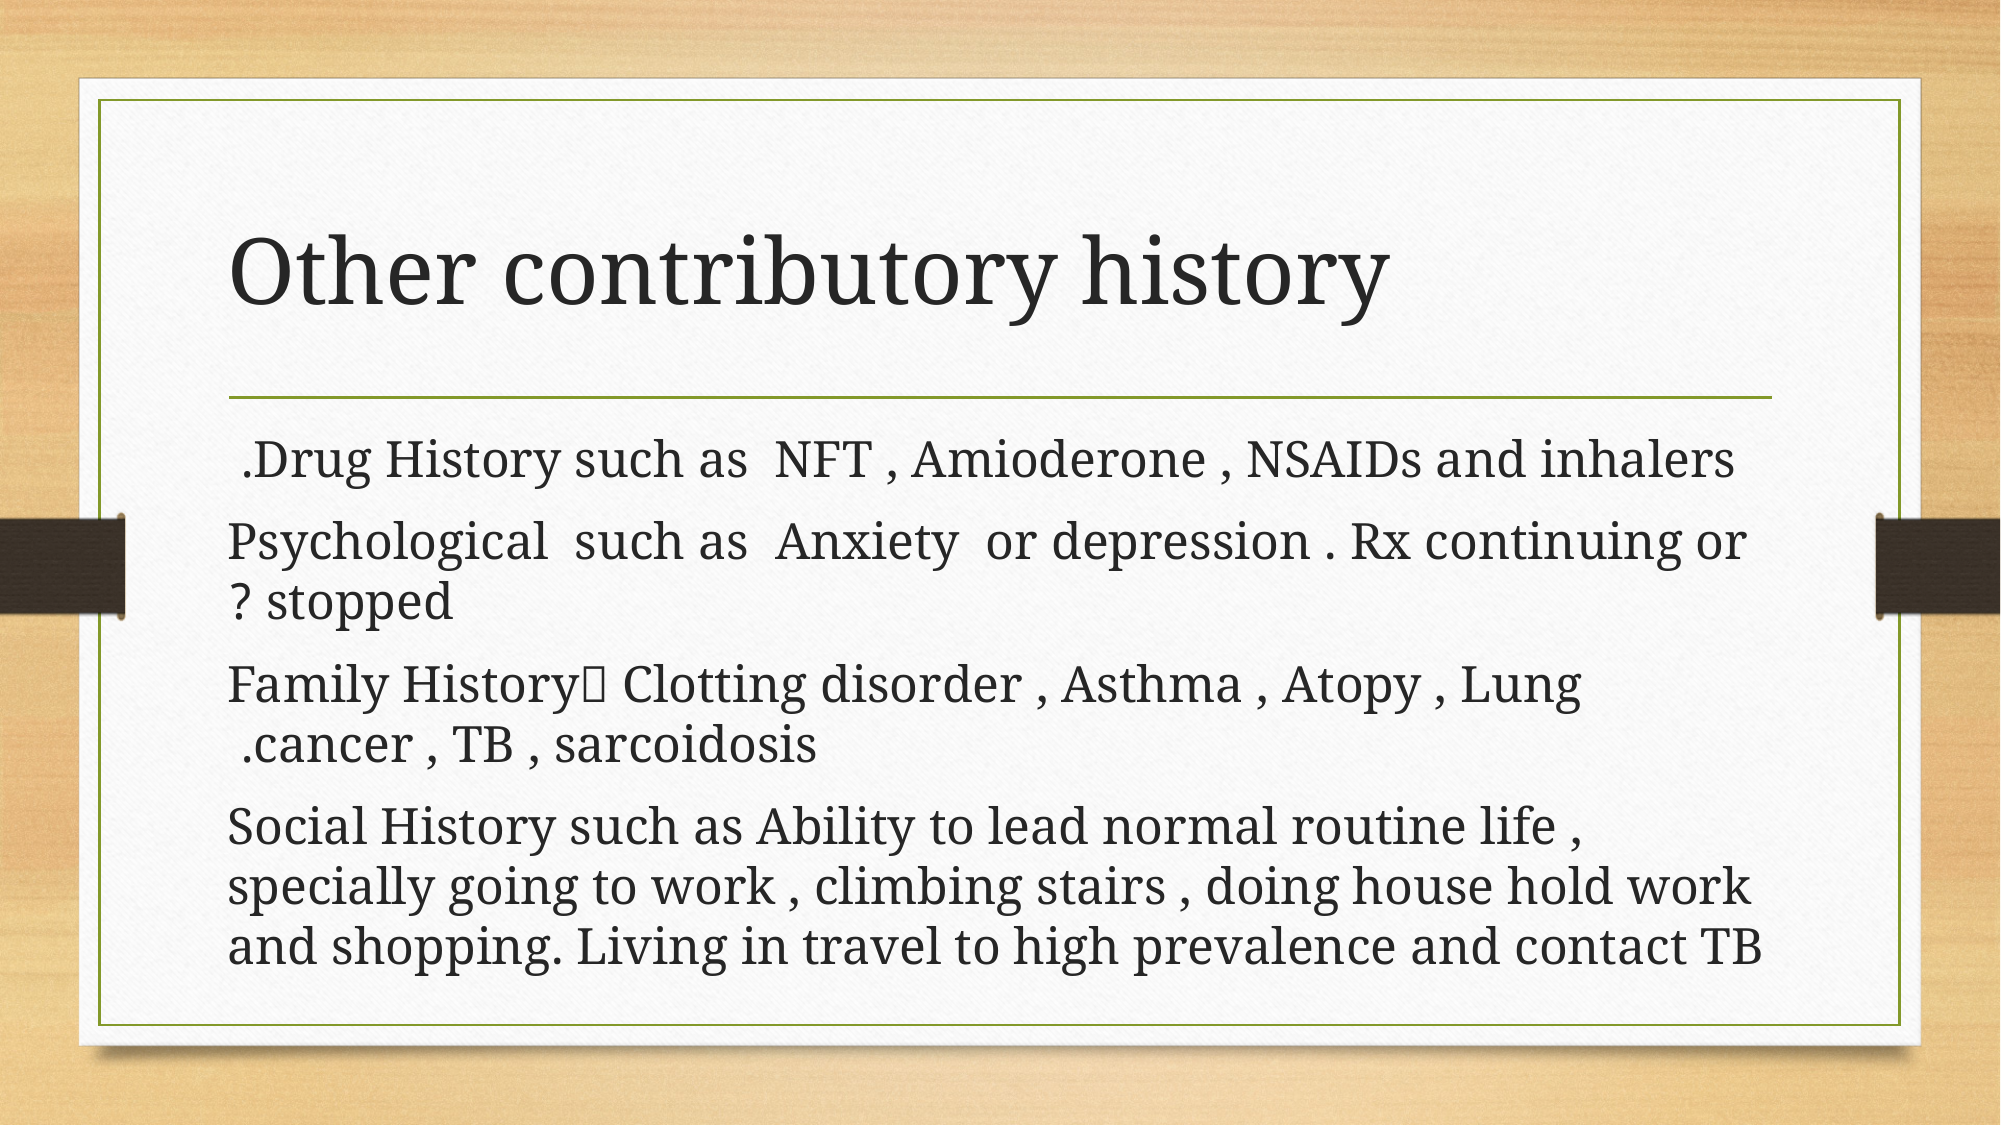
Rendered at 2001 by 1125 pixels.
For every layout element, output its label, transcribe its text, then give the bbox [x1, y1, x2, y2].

title Other contributory history [212, 161, 1788, 375]
list Drug History such as NFT , Amioderone , NSAIDs and inhalers. Psychological such as Anxiety or depression . Rx continuing or stopped ? Family History Clotting disorder , Asthma , Atopy , Lung cancer , TB , sarcoidosis. Social History such as Ability to lead normal routine life , specially going to work , climbing stairs , doing house hold work and shopping. Living in travel to high prevalence and contact TB [212, 419, 1788, 964]
picture [0, 0, 2001, 1125]
